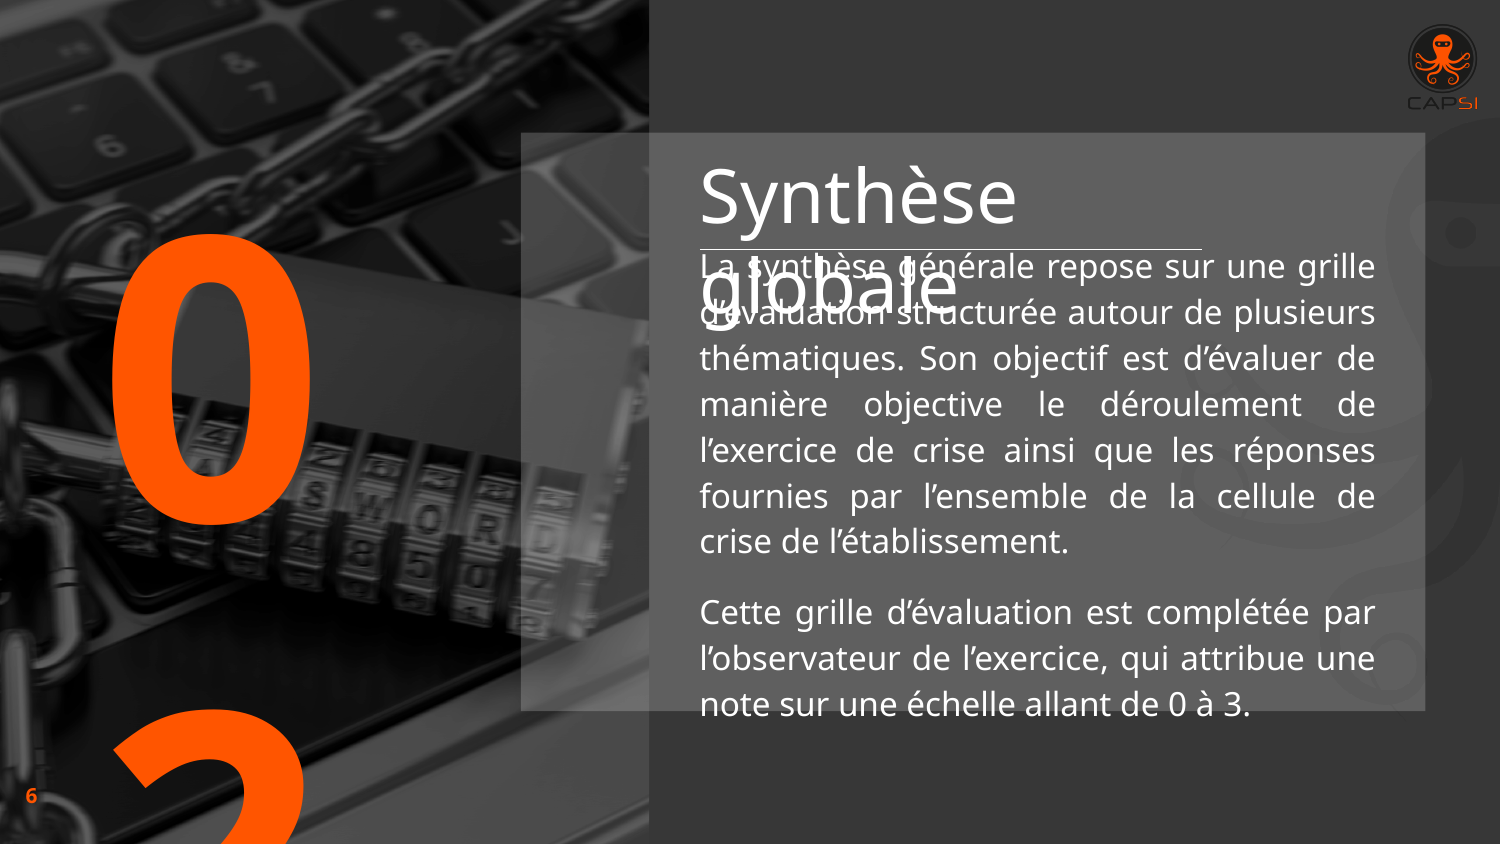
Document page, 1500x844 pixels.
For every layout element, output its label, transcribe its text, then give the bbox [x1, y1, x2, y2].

text_box Synthèse globale [684, 133, 1292, 250]
picture [0, 0, 650, 844]
text_box La synthèse générale repose sur une grille d’évaluation structurée autour de plusieurs thématiques. Son objectif est d’évaluer de manière objective le déroulement de l’exercice de crise ainsi que les réponses fournies par l’ensemble de la cellule de crise de l’établissement. Cette grille d’évaluation est complétée par l’observateur de l’exercice, qui attribue une note sur une échelle allant de 0 à 3. [684, 224, 1392, 651]
picture [1406, 22, 1479, 111]
slide_number ‹#› [0, 764, 53, 830]
text_box 02 [83, 111, 543, 554]
